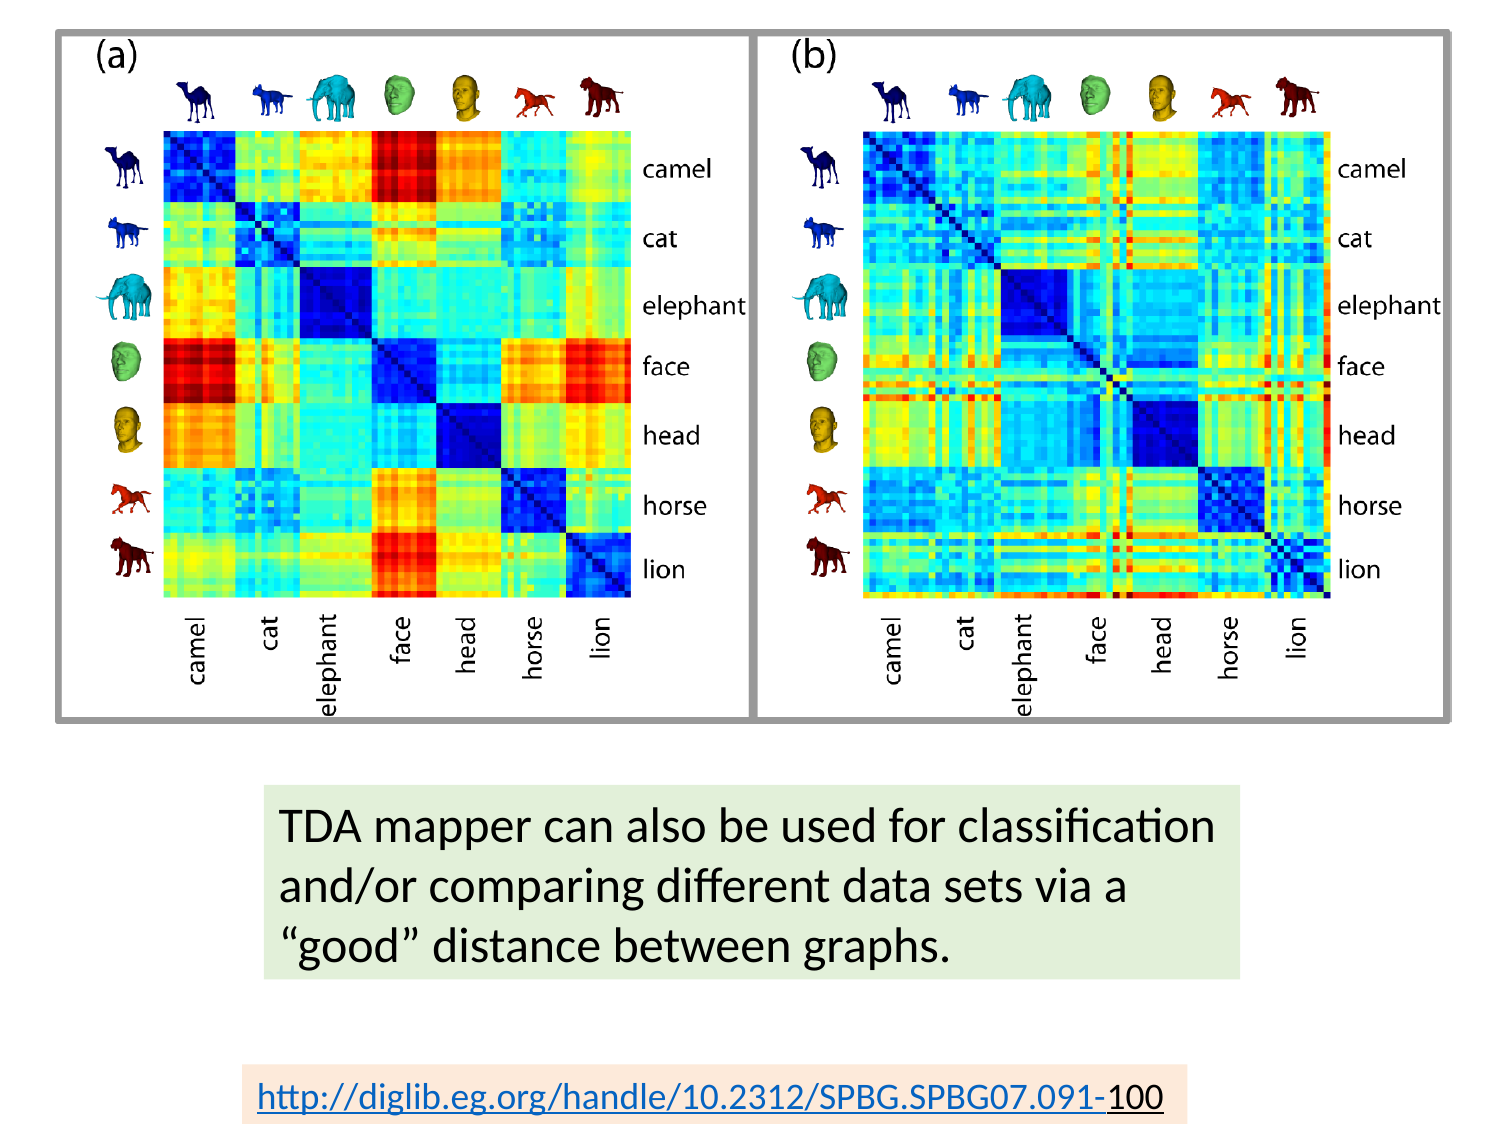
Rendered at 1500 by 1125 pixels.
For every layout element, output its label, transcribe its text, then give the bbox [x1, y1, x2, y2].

text_box TDA mapper can also be used for classification and/or comparing different data sets via a “good” distance between graphs. [263, 784, 1241, 980]
picture [48, 23, 1456, 729]
text_box http://diglib.eg.org/handle/10.2312/SPBG.SPBG07.091-100 [242, 1064, 1188, 1124]
